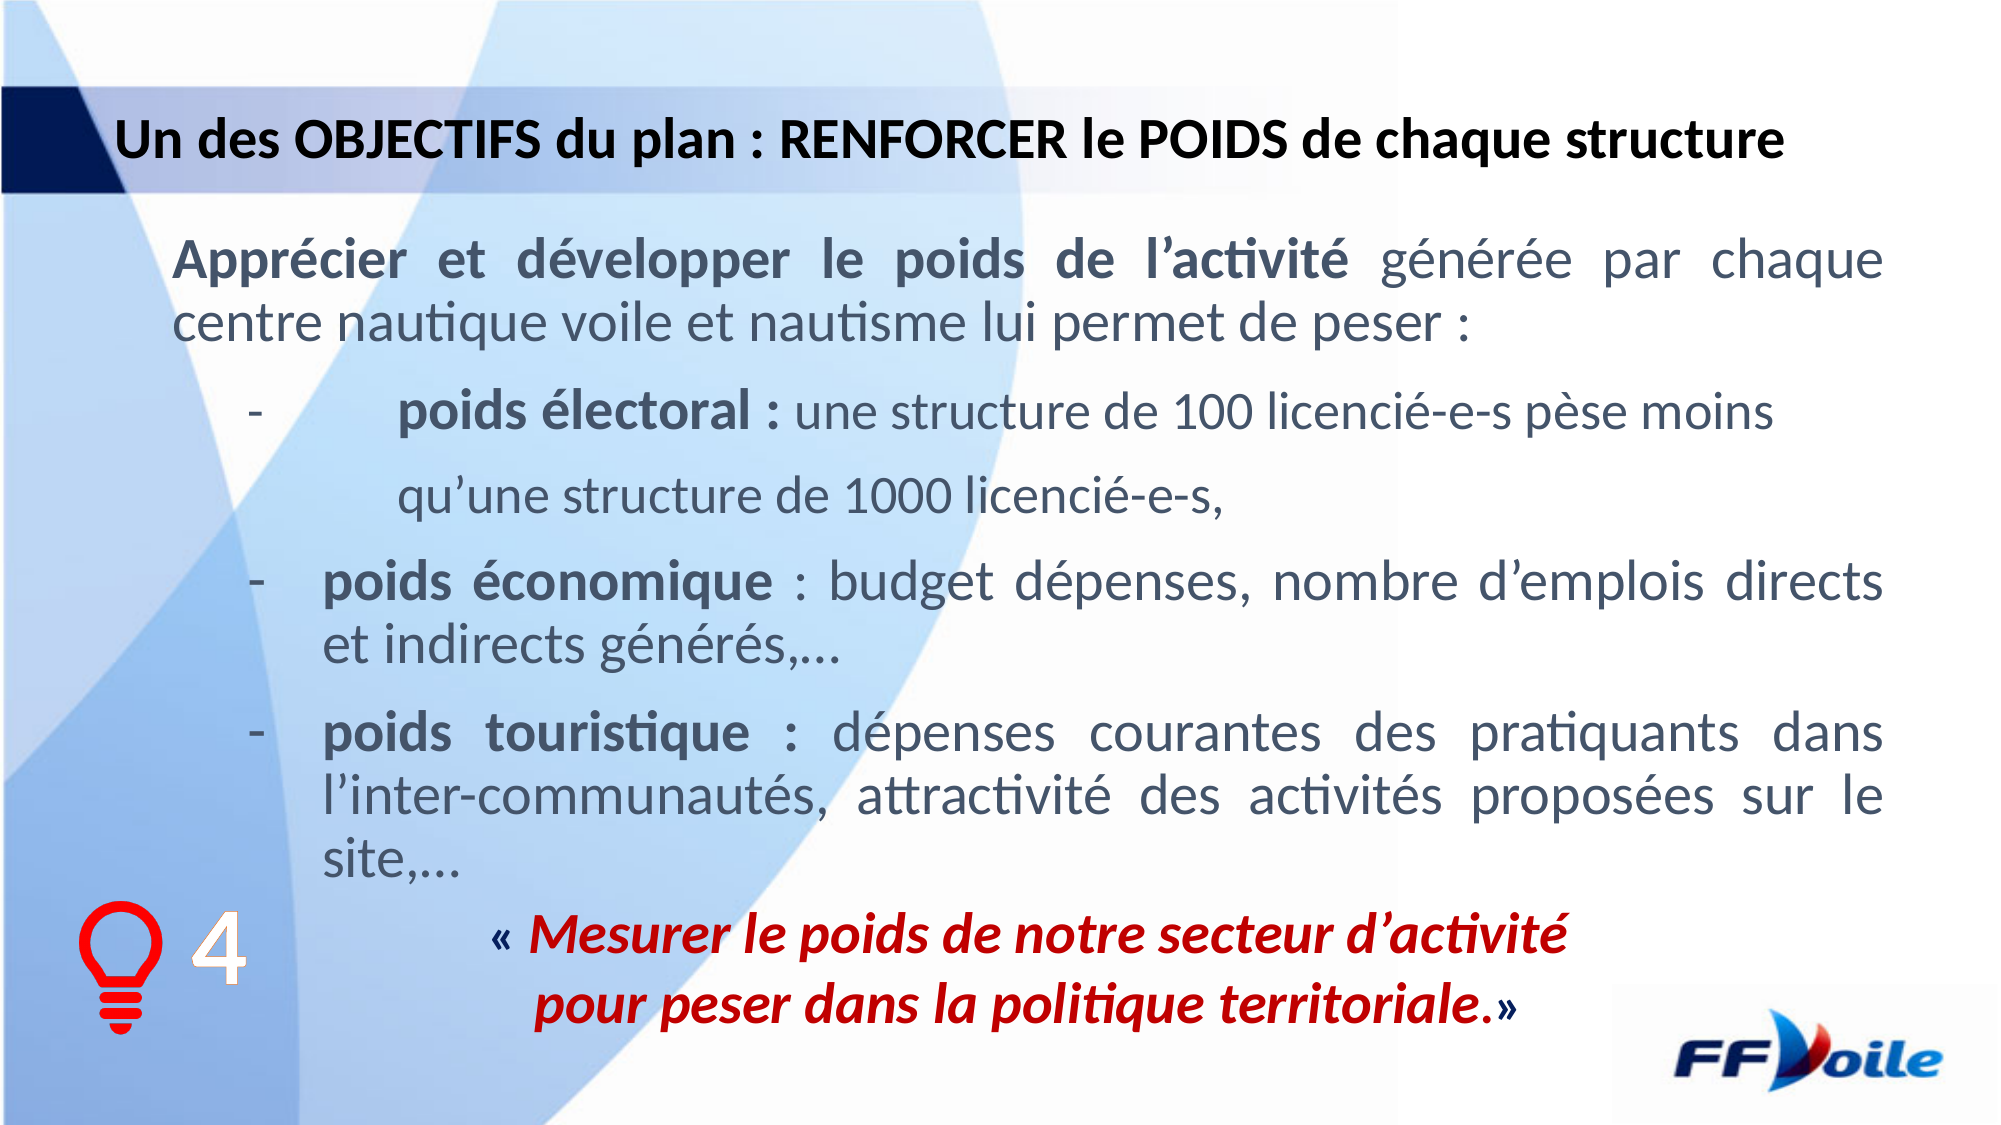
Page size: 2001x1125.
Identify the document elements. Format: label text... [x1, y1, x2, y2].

title Un des OBJECTIFS du plan : RENFORCER le POIDS de chaque structure [99, 86, 1900, 193]
text_box 4 [175, 864, 263, 1015]
list Apprécier et développer le poids de l’activité générée par chaque centre nautique voile et nautisme lui permet de peser : - poids électoral : une structure de 100 licencié-e-s pèse moins qu’une structure de 1000 licencié-e-s, poids économique : budget dépenses, nombre d’emplois directs et indirects générés,… poids touristique : dépenses courantes des pratiquants dans l’inter-communautés, attractivité des activités proposées sur le site,… « Mesurer le poids de notre secteur d’activité pour peser dans la politique territoriale.» [157, 220, 1900, 1090]
picture [0, 0, 1398, 1125]
picture [1612, 984, 2000, 1125]
